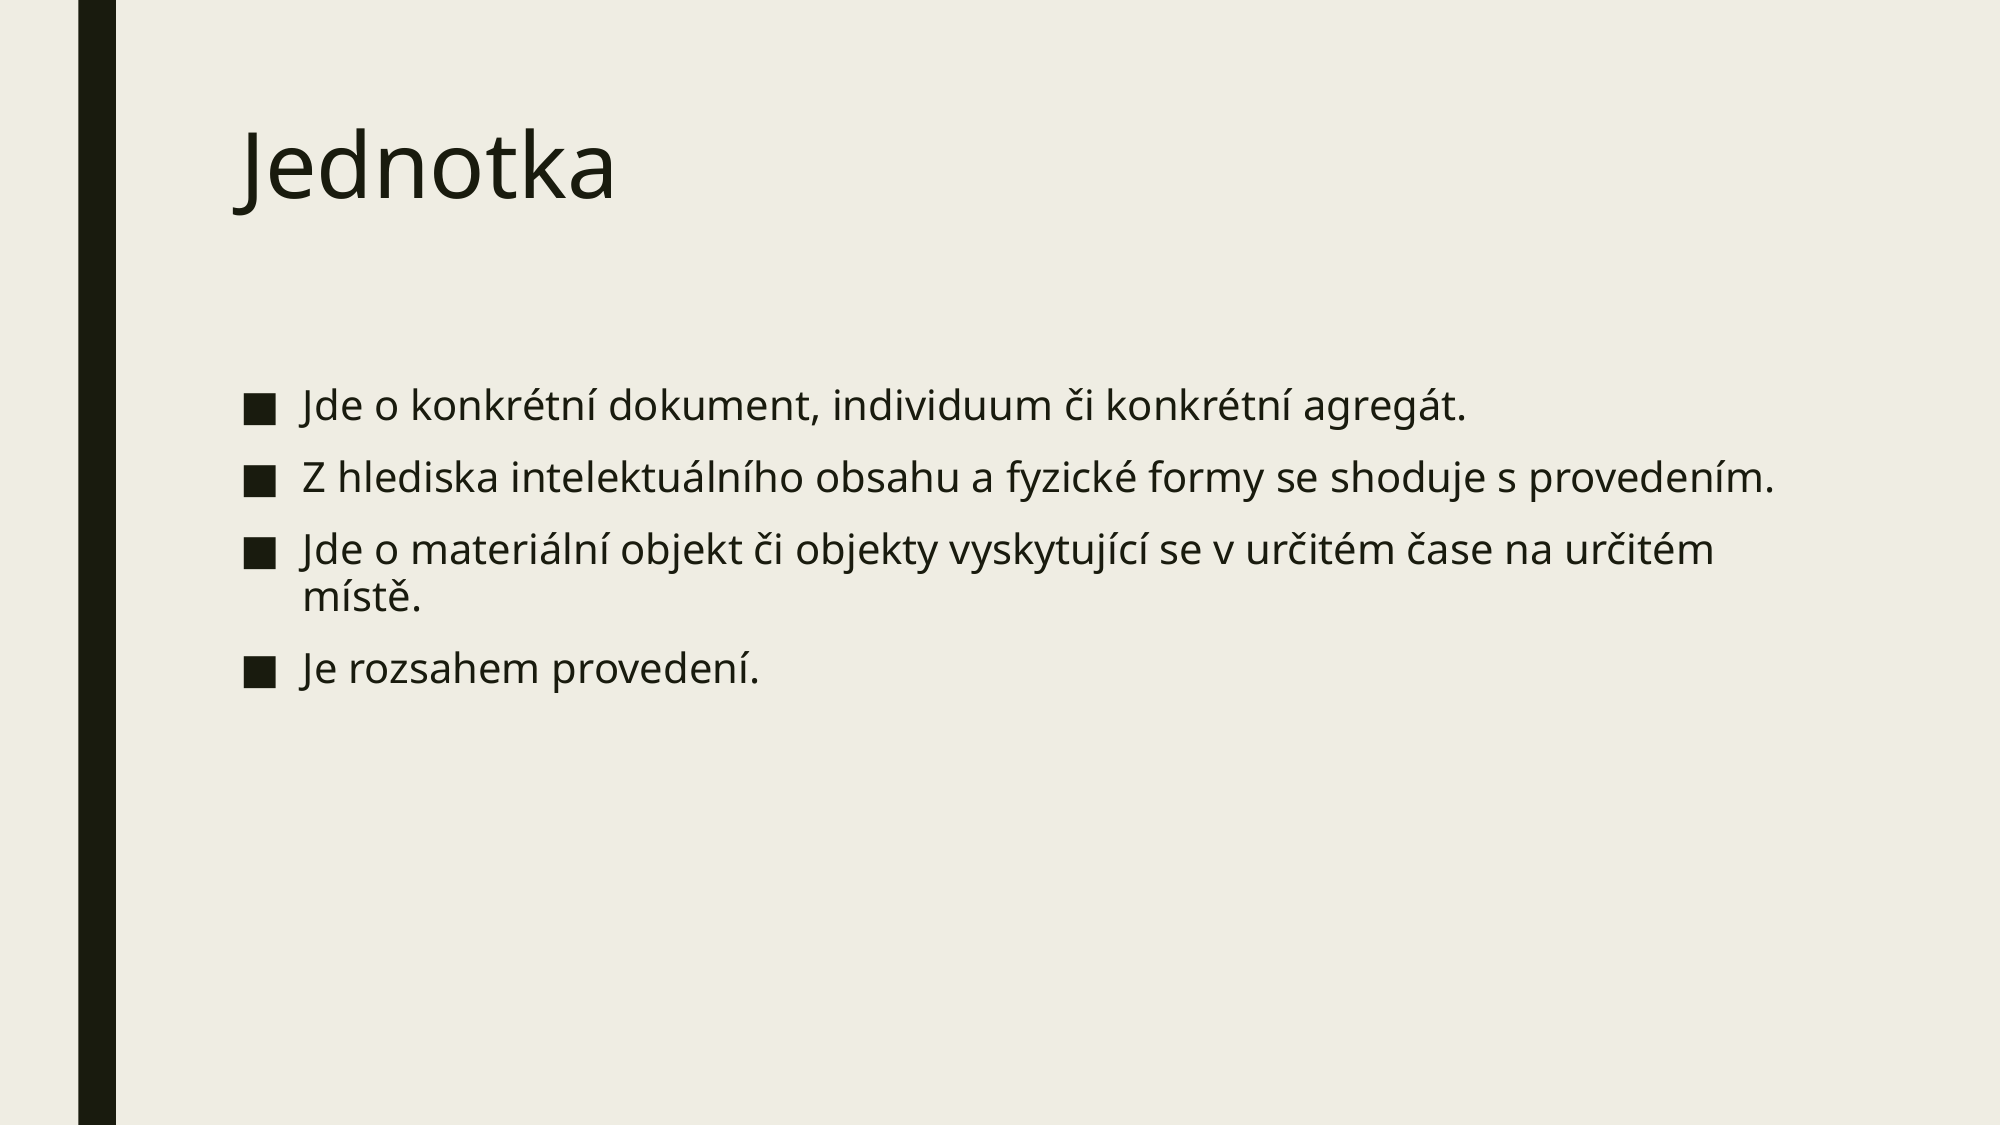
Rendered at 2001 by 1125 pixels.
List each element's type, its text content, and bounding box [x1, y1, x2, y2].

title Jednotka [225, 112, 1800, 357]
list Jde o konkrétní dokument, individuum či konkrétní agregát. Z hlediska intelektuálního obsahu a fyzické formy se shoduje s provedením. Jde o materiální objekt či objekty vyskytující se v určitém čase na určitém místě. Je rozsahem provedení. [225, 375, 1800, 963]
